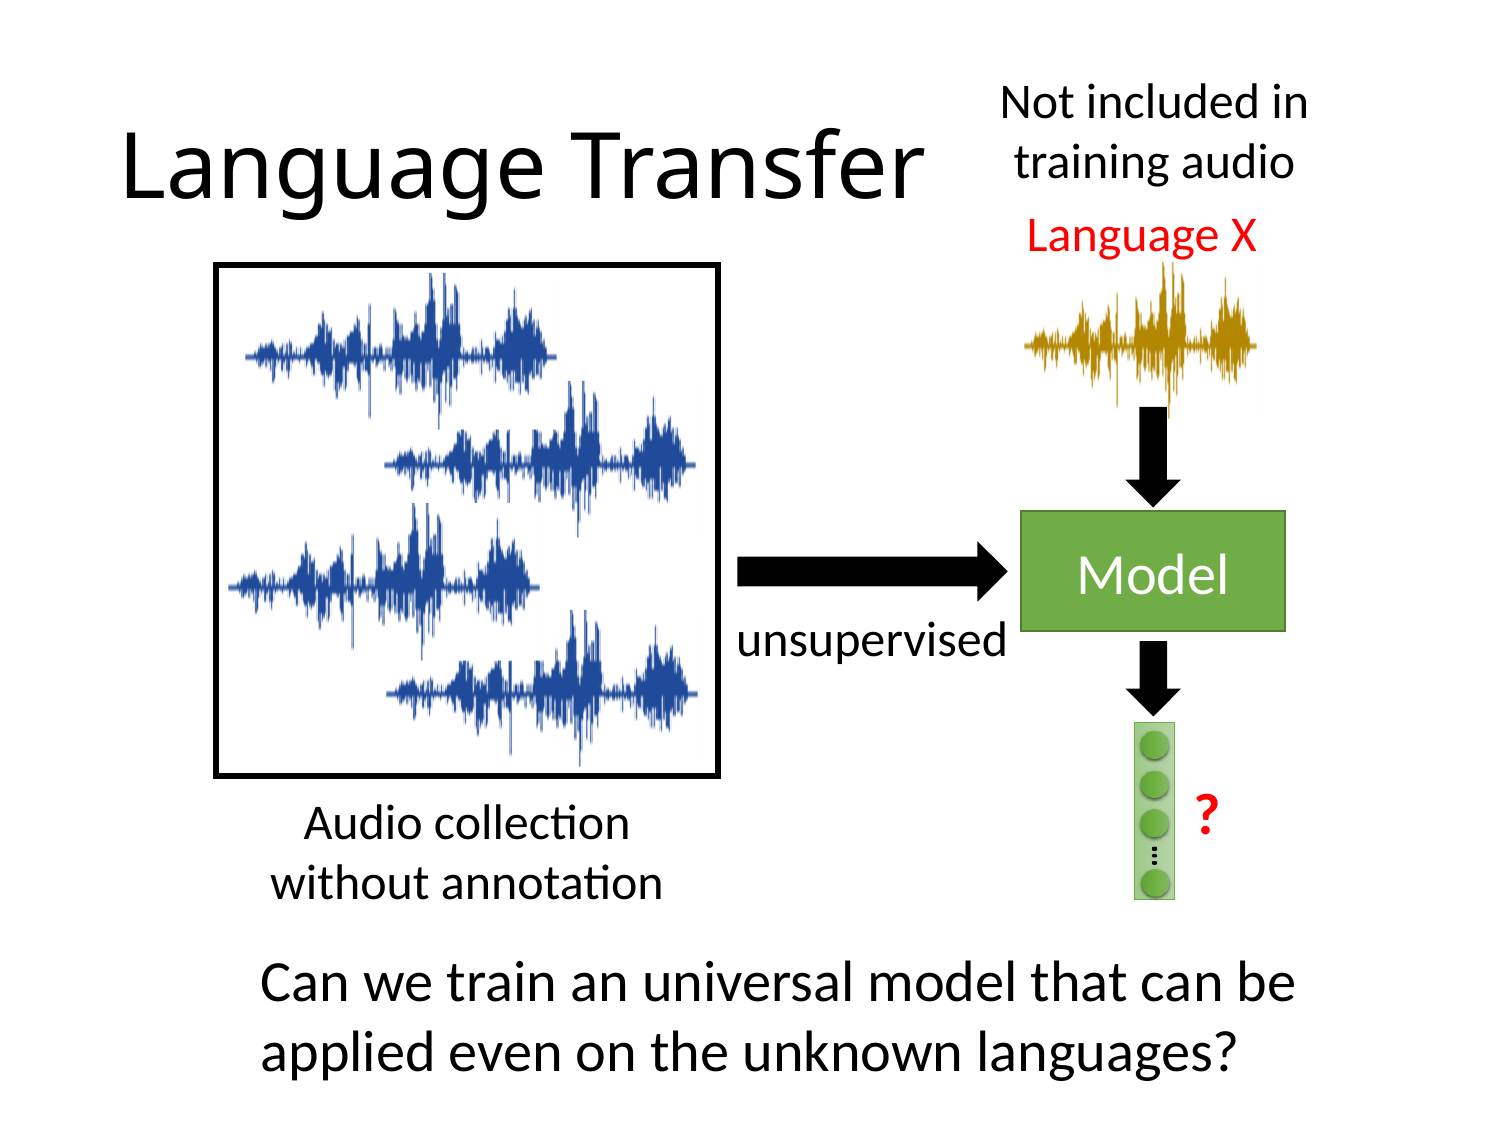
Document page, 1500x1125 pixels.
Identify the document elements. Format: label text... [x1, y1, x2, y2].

text_box [1125, 419, 1181, 508]
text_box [216, 264, 718, 776]
text_box ? [1179, 768, 1282, 854]
text_box unsupervised [718, 598, 1038, 674]
text_box Audio collection without annotation [216, 781, 718, 917]
text_box [737, 541, 1008, 598]
title Language Transfer [103, 59, 1397, 278]
text_box Language X [1002, 196, 1282, 269]
picture [1024, 261, 1259, 419]
text_box Can we train an universal model that can be applied even on the unknown languages? [245, 935, 1348, 1091]
text_box [1125, 641, 1182, 717]
text_box Not included in training audio [947, 60, 1362, 196]
picture [1130, 722, 1179, 901]
text_box Model [1020, 510, 1286, 632]
